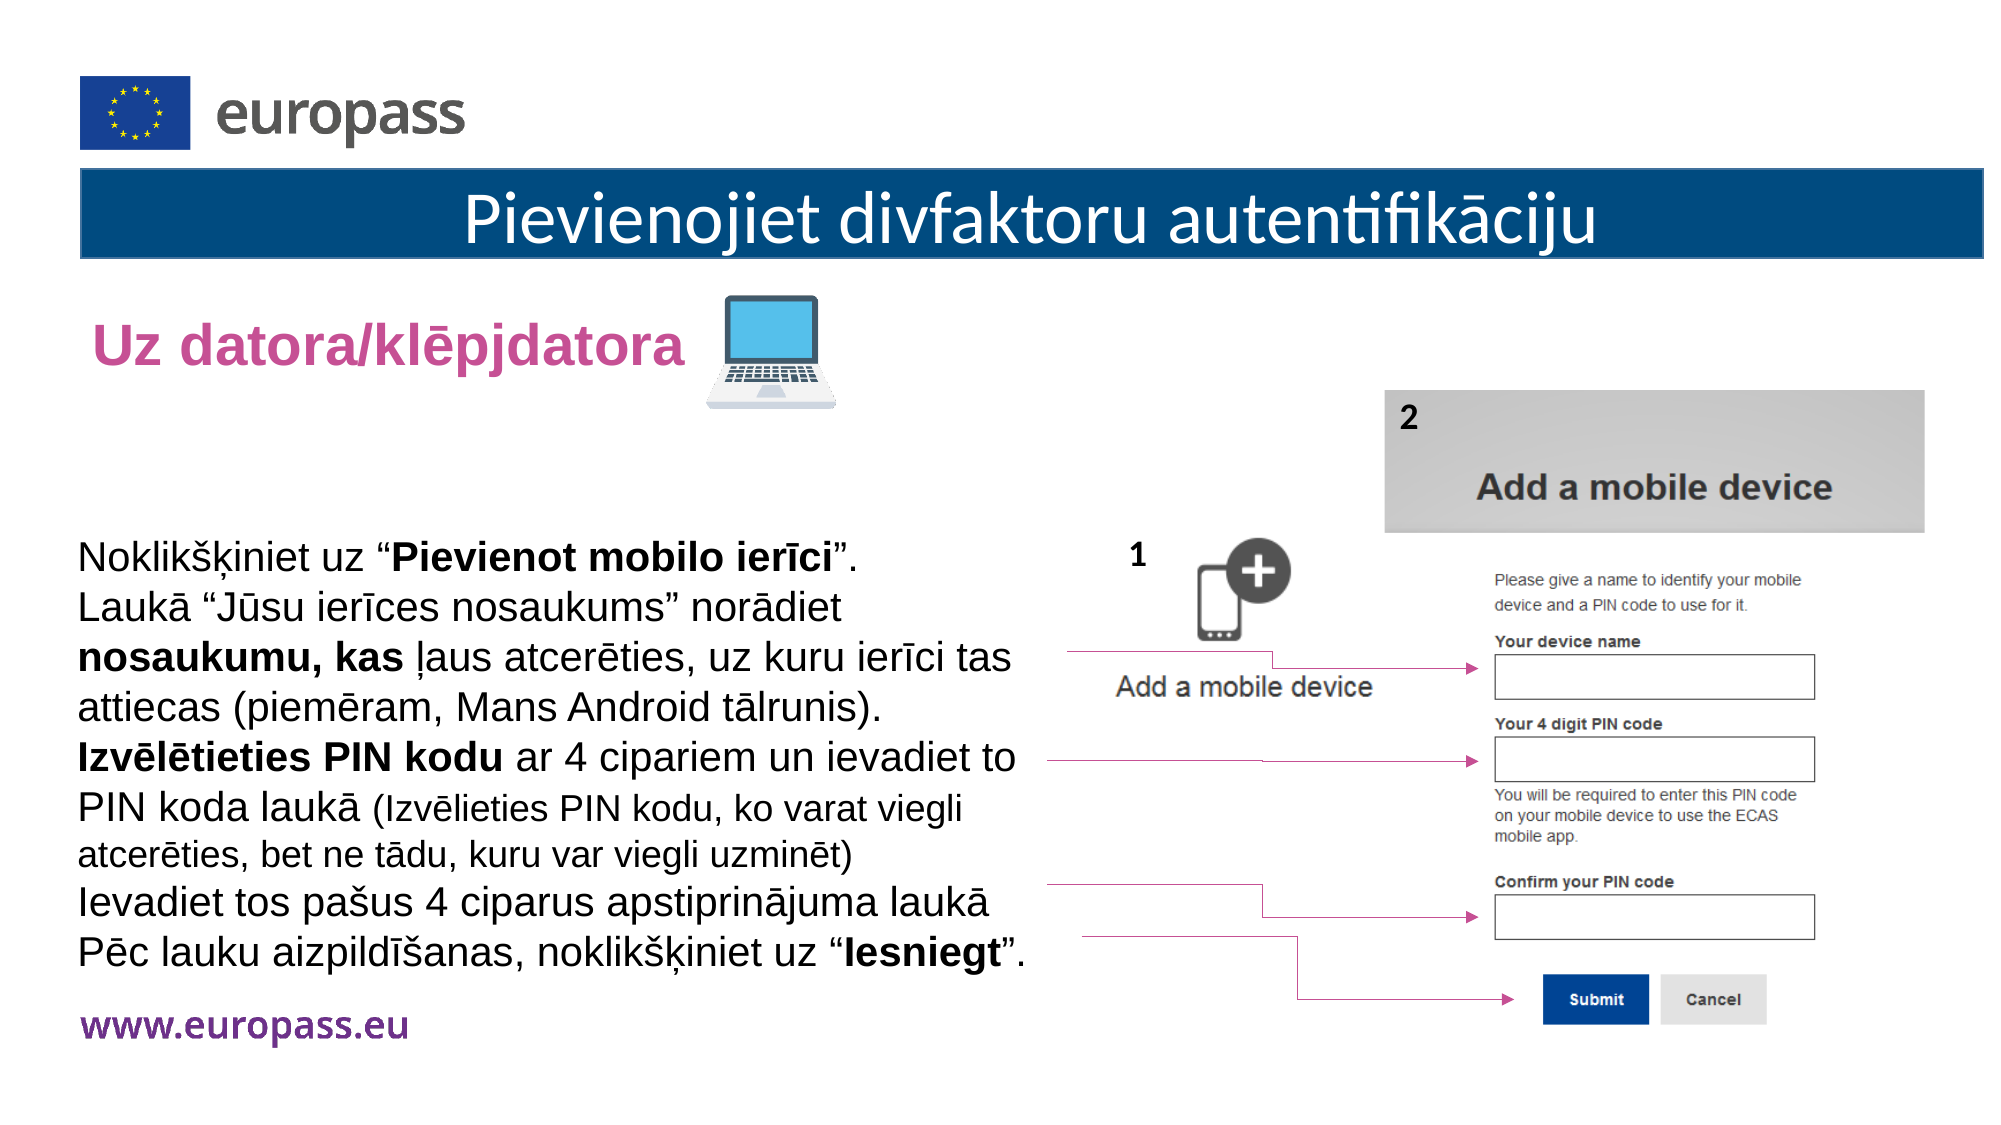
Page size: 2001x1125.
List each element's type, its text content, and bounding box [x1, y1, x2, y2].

picture [8, 0, 536, 261]
text_box Uz datora/klēpjdatora [77, 248, 1802, 446]
text_box Pievienojiet divfaktoru autentifikāciju [80, 168, 1984, 259]
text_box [1047, 884, 1479, 918]
subtitle Noklikšķiniet uz “Pievienot mobilo ierīci”. Laukā “Jūsu ierīces nosaukums” norādiet nosaukumu, kas ļaus atcerēties, uz kuru ierīci tas attiecas (piemēram, Mans Android tālrunis). Izvēlētieties PIN kodu ar 4 cipariem un ievadiet to PIN koda laukā (Izvēlieties PIN kodu, ko varat viegli atcerēties, bet ne tādu, kuru var viegli uzminēt) Ievadiet tos pašus 4 ciparus apstiprinājuma laukā Pēc lauku aizpildīšanas, noklikšķiniet uz “Iesniegt”. [62, 522, 1101, 1000]
picture [75, 1004, 414, 1054]
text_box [1081, 936, 1515, 1000]
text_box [1067, 651, 1479, 669]
picture [1100, 390, 1925, 1058]
picture [706, 287, 836, 417]
